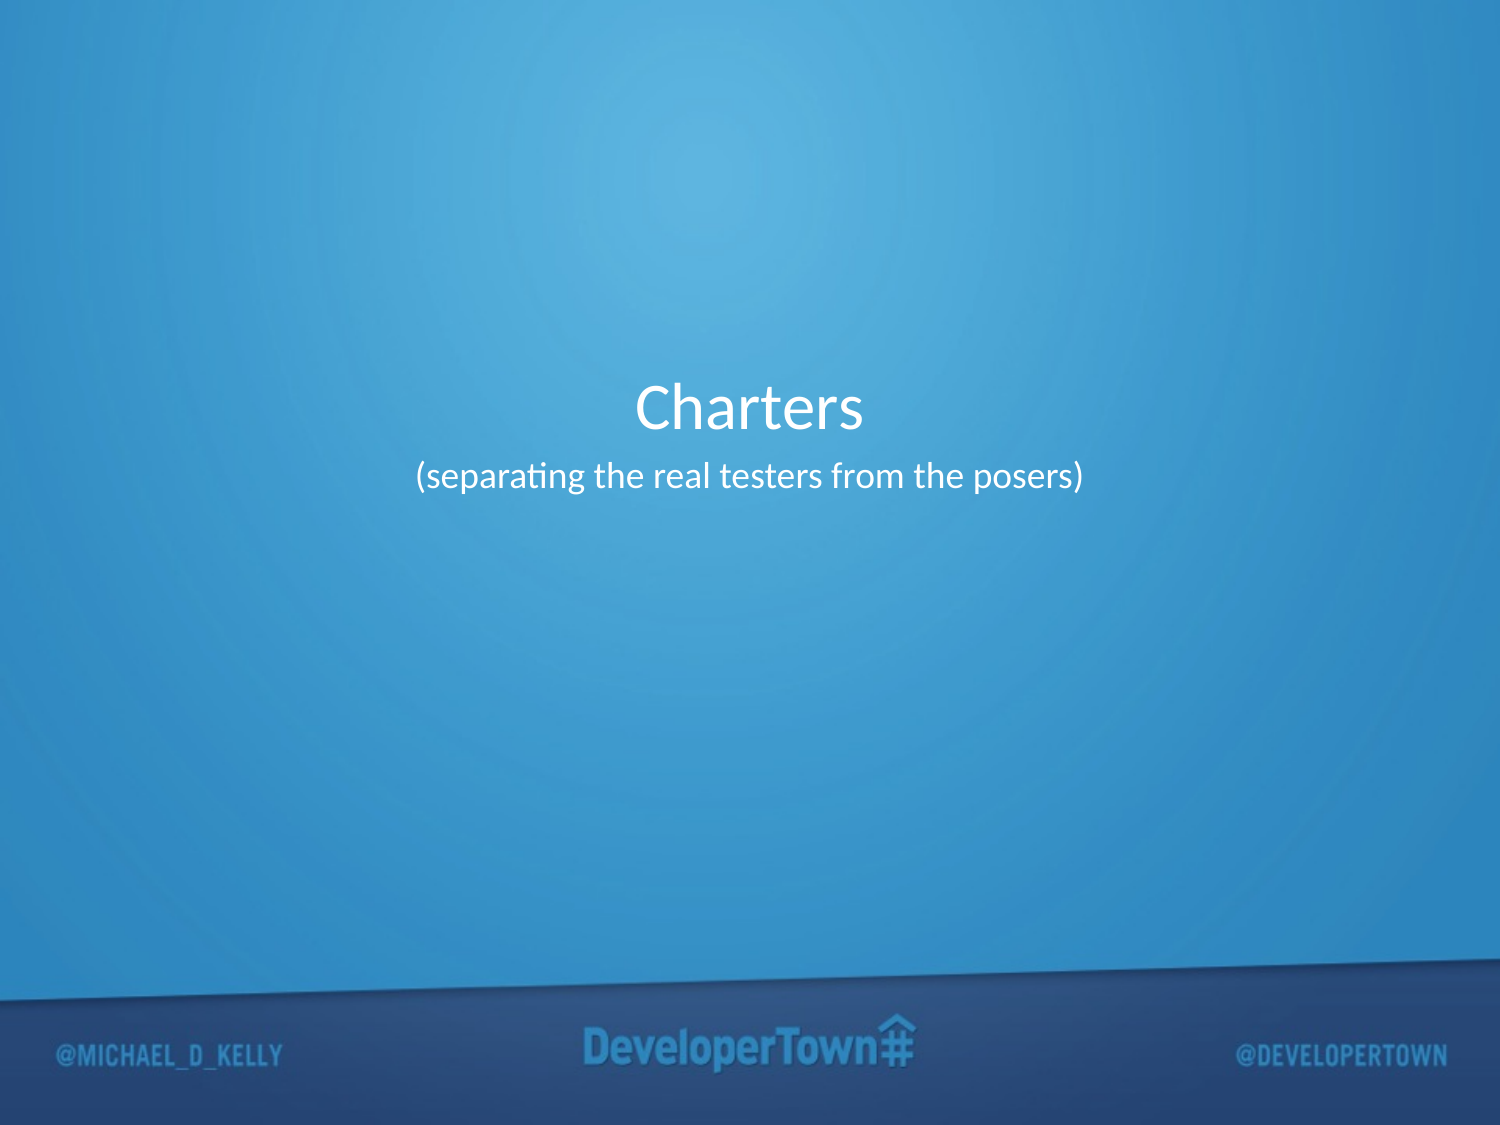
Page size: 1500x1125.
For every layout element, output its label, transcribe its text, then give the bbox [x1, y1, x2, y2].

picture [0, 0, 1500, 1125]
list Charters (separating the real testers from the posers) [75, 262, 1425, 1005]
